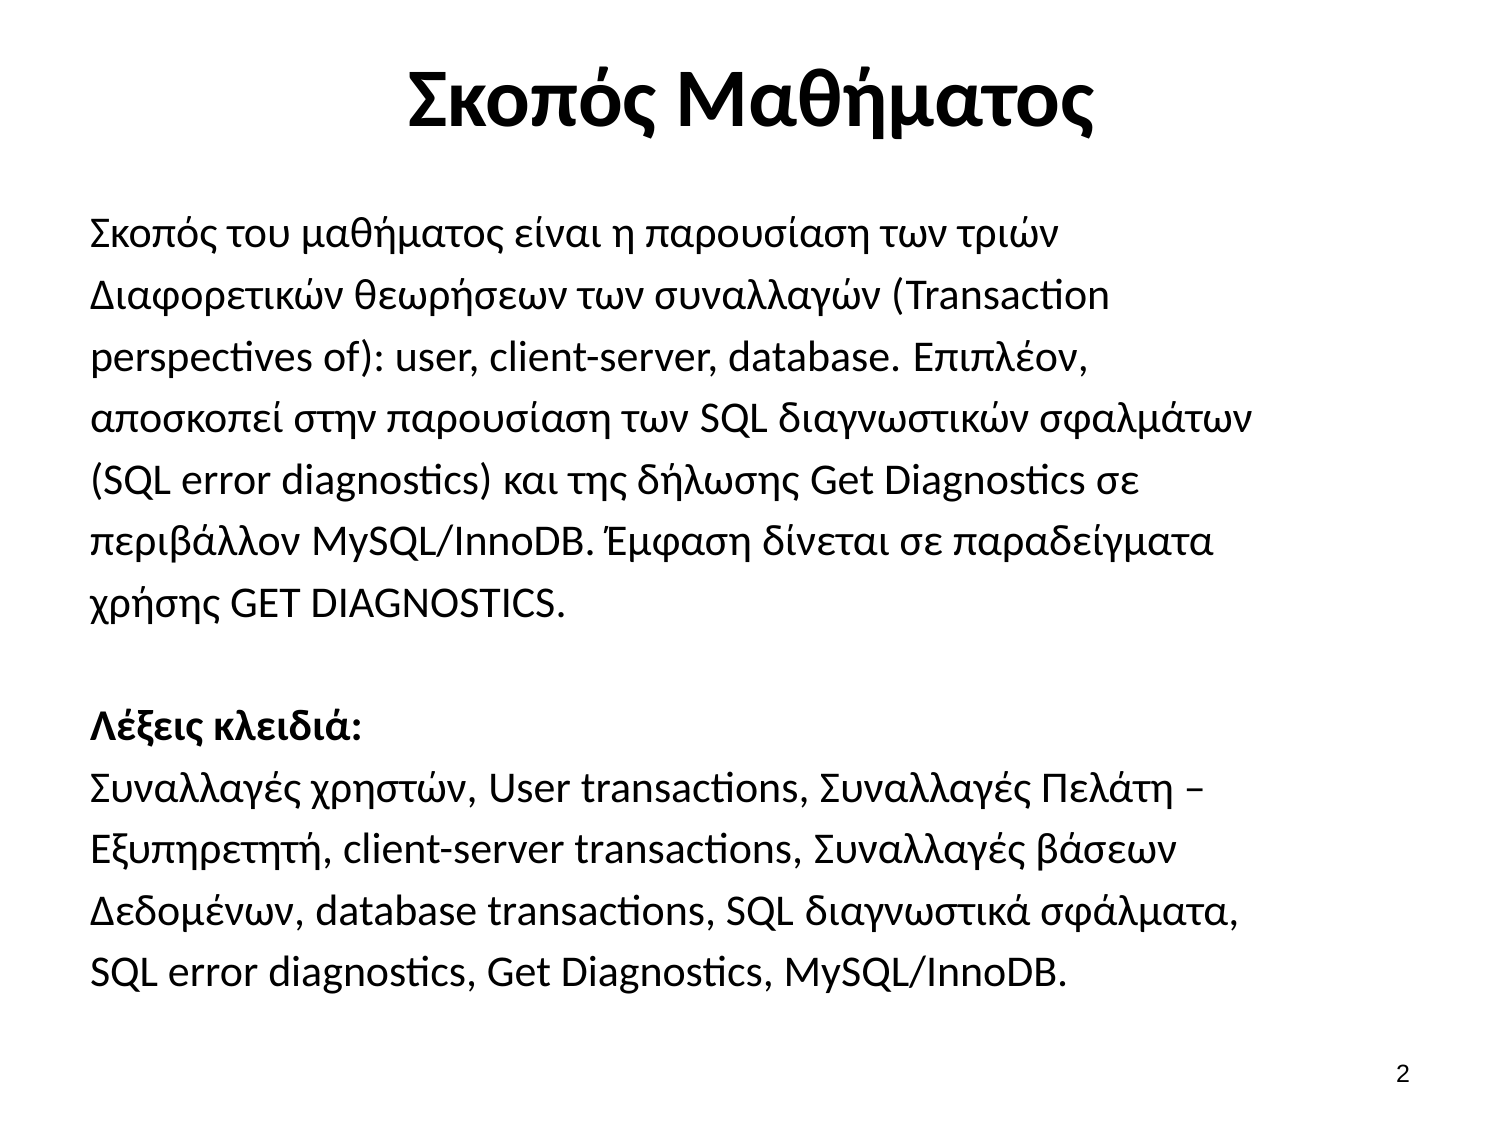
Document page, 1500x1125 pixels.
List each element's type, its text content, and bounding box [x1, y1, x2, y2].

slide_number 1 [1074, 1042, 1425, 1103]
list Σκοπός του μαθήματος είναι η παρουσίαση των τριών Διαφορετικών θεωρήσεων των συναλλαγών (Transaction perspectives of): user, client-server, database. Επιπλέον, αποσκοπεί στην παρουσίαση των SQL διαγνωστικών σφαλμάτων (SQL error diagnostics) και της δήλωσης Get Diagnostics σε περιβάλλον MySQL/InnoDB. Έμφαση δίνεται σε παραδείγματα χρήσης GET DIAGNOSTICS. Λέξεις κλειδιά: Συναλλαγές χρηστών, User transactions, Συναλλαγές Πελάτη – Εξυπηρετητή, client-server transactions, Συναλλαγές βάσεων Δεδομένων, database transactions, SQL διαγνωστικά σφάλματα, SQL error diagnostics, Get Diagnostics, MySQL/InnoDB. [75, 196, 1425, 1024]
title Σκοπός Μαθήματος [76, 19, 1427, 169]
